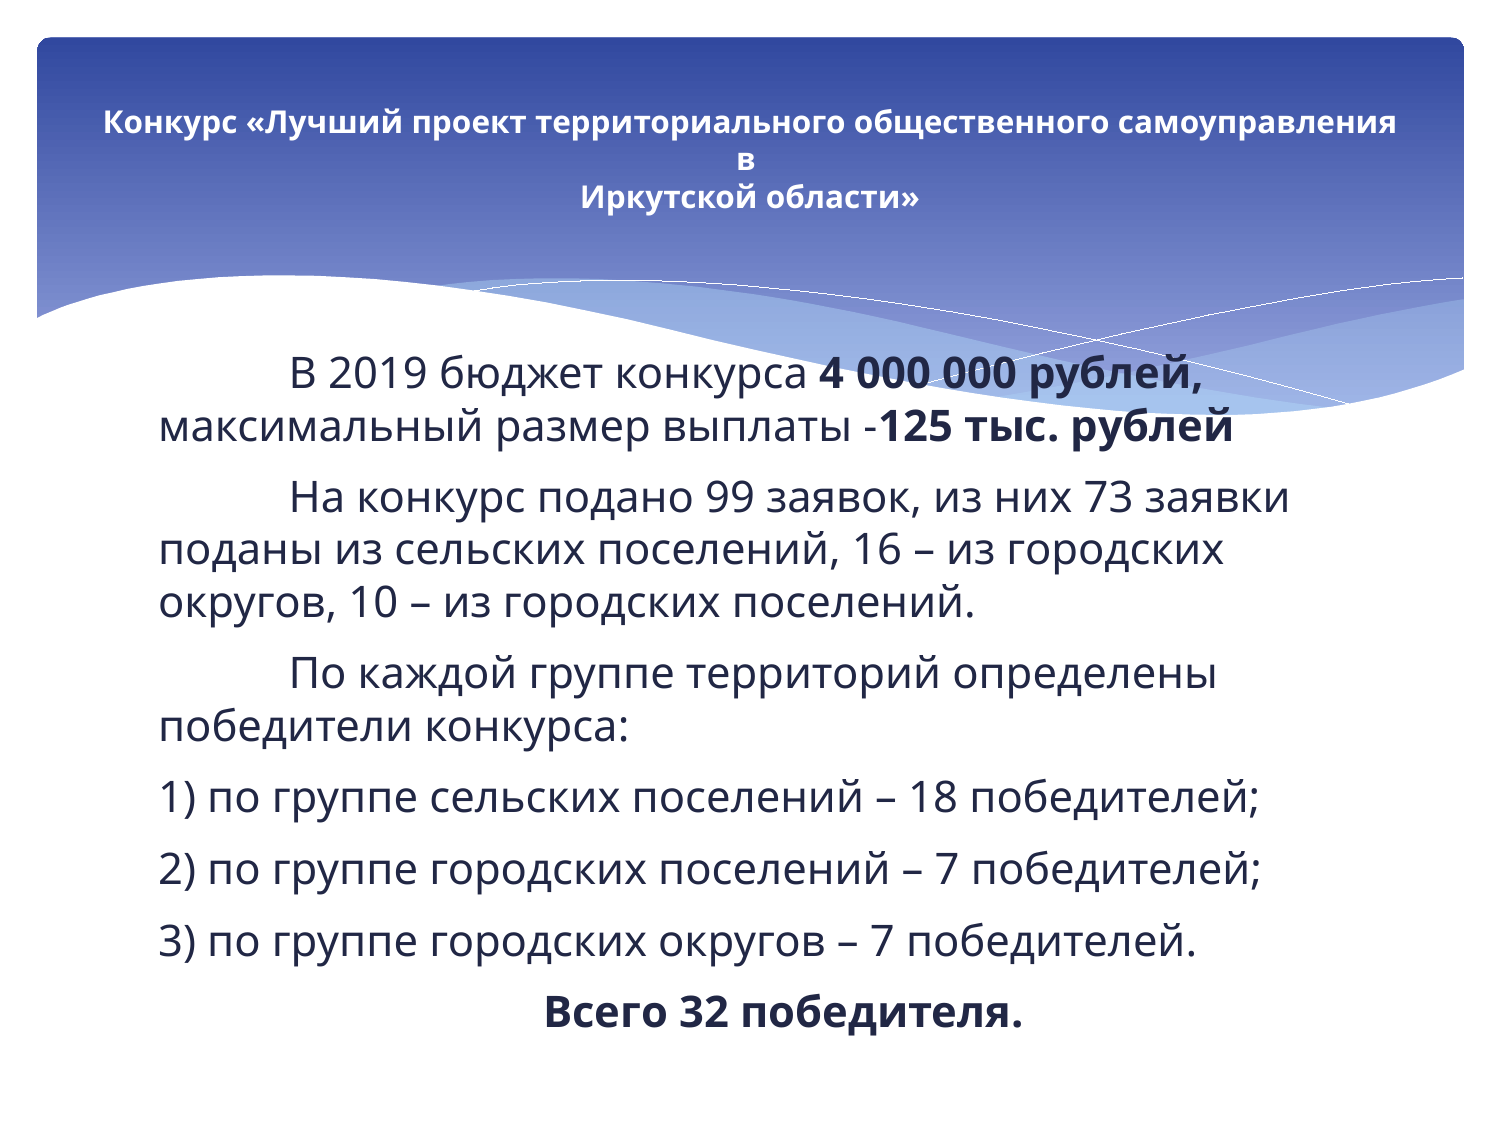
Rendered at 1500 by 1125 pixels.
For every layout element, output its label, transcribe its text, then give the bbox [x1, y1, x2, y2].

title Конкурс «Лучший проект территориального общественного самоуправления в Иркутской области» [75, 55, 1425, 261]
list В 2019 бюджет конкурса 4 000 000 рублей, максимальный размер выплаты -125 тыс. рублей На конкурс подано 99 заявок, из них 73 заявки поданы из сельских поселений, 16 – из городских округов, 10 – из городских поселений. По каждой группе территорий определены победители конкурса: 1) по группе сельских поселений – 18 победителей; 2) по группе городских поселений – 7 победителей; 3) по группе городских округов – 7 победителей. Всего 32 победителя. [143, 338, 1425, 1059]
